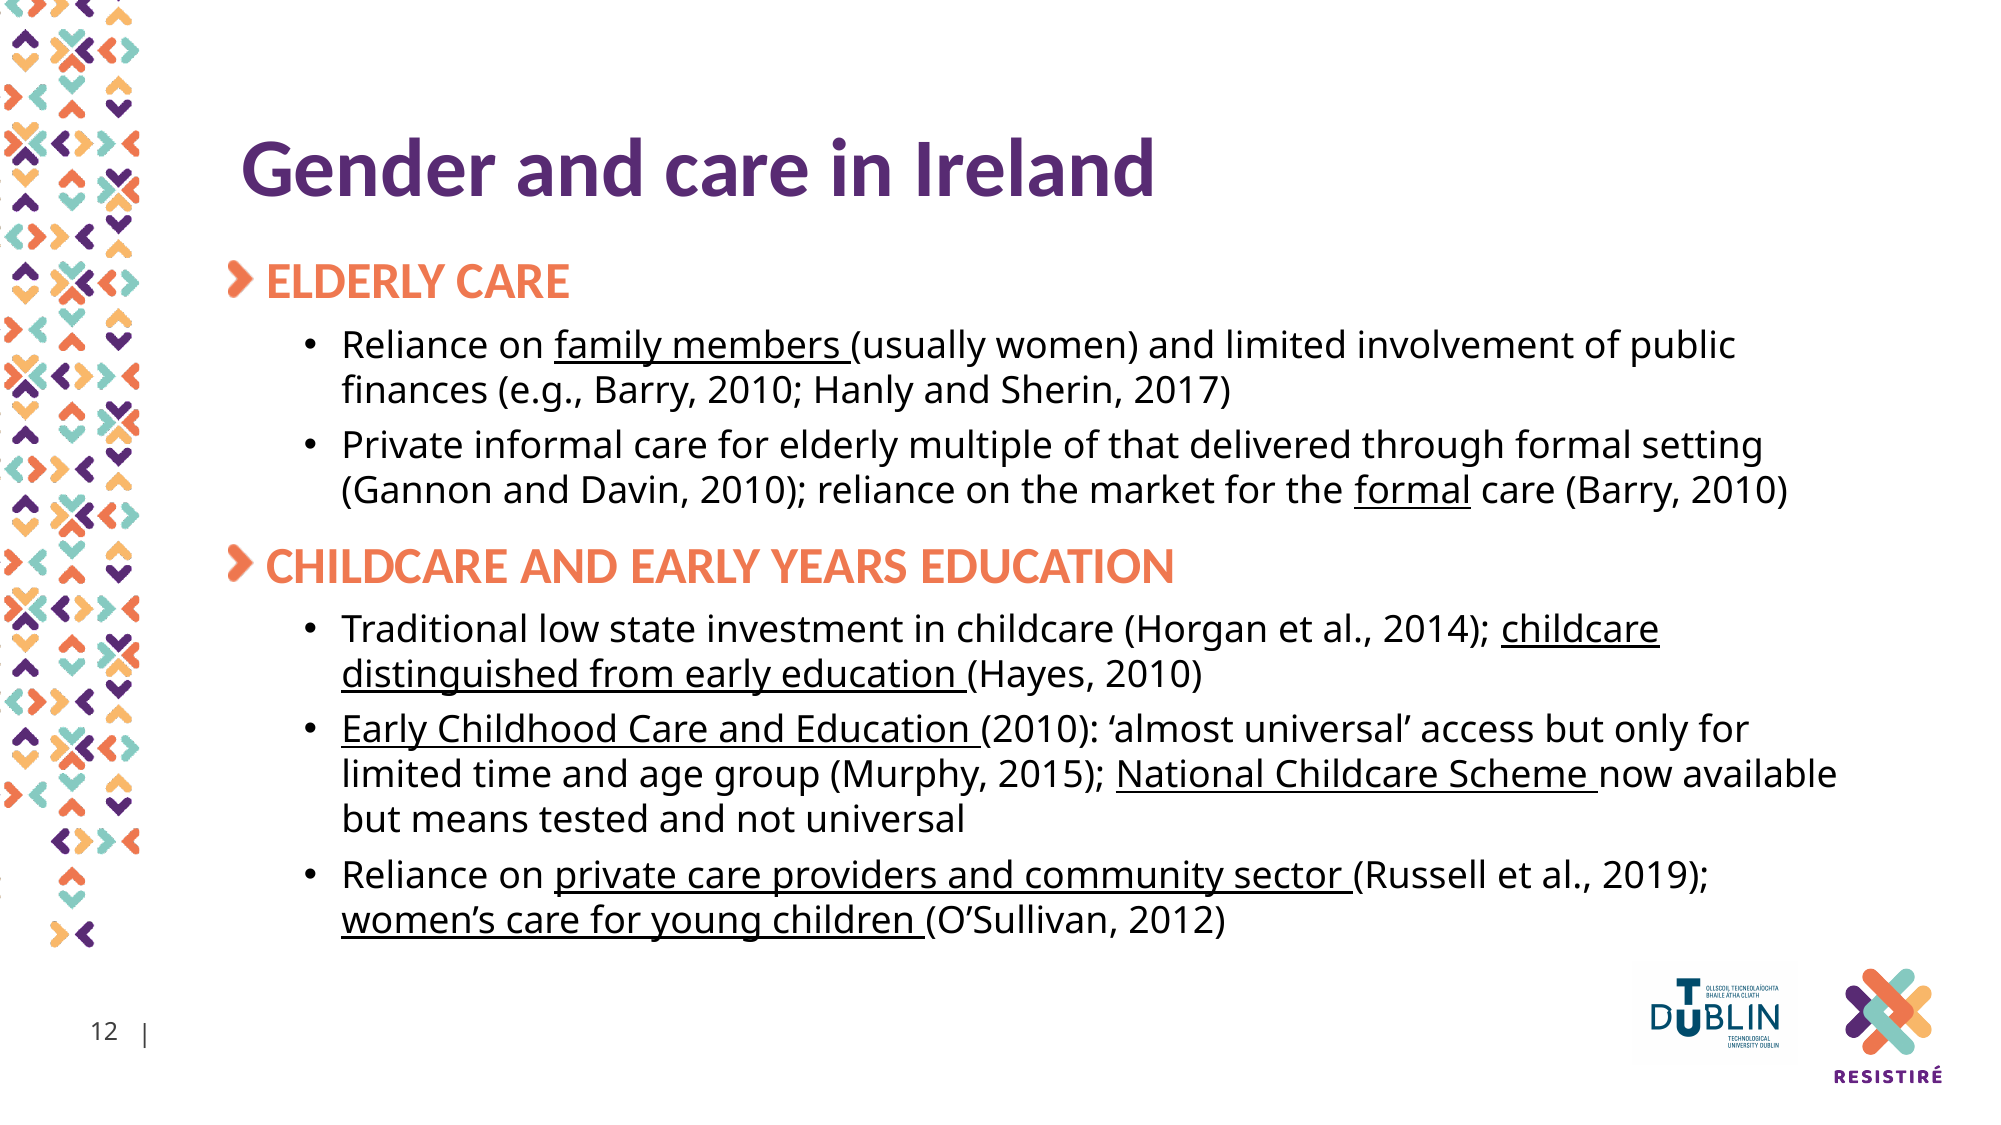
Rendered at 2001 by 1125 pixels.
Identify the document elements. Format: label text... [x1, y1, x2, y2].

picture [1807, 930, 1970, 1096]
text_box | [122, 1010, 160, 1055]
text_box ELDERLY CARE Reliance on family members (usually women) and limited involvement of public finances (e.g., Barry, 2010; Hanly and Sherin, 2017) Private informal care for elderly multiple of that delivered through formal setting (Gannon and Davin, 2010); reliance on the market for the formal care (Barry, 2010) CHILDCARE AND EARLY YEARS EDUCATION Traditional low state investment in childcare (Horgan et al., 2014); childcare distinguished from early education (Hayes, 2010) Early Childhood Care and Education (2010): ‘almost universal’ access but only for limited time and age group (Murphy, 2015); National Childcare Scheme now available but means tested and not universal Reliance on private care providers and community sector (Russell et al., 2019); women’s care for young children (O’Sullivan, 2012) [213, 246, 1871, 949]
slide_number 12 [53, 1007, 134, 1059]
picture [228, 544, 261, 582]
picture [228, 260, 261, 298]
picture [1632, 960, 1798, 1066]
picture [0, 0, 140, 994]
title Gender and care in Ireland [226, 58, 1897, 280]
